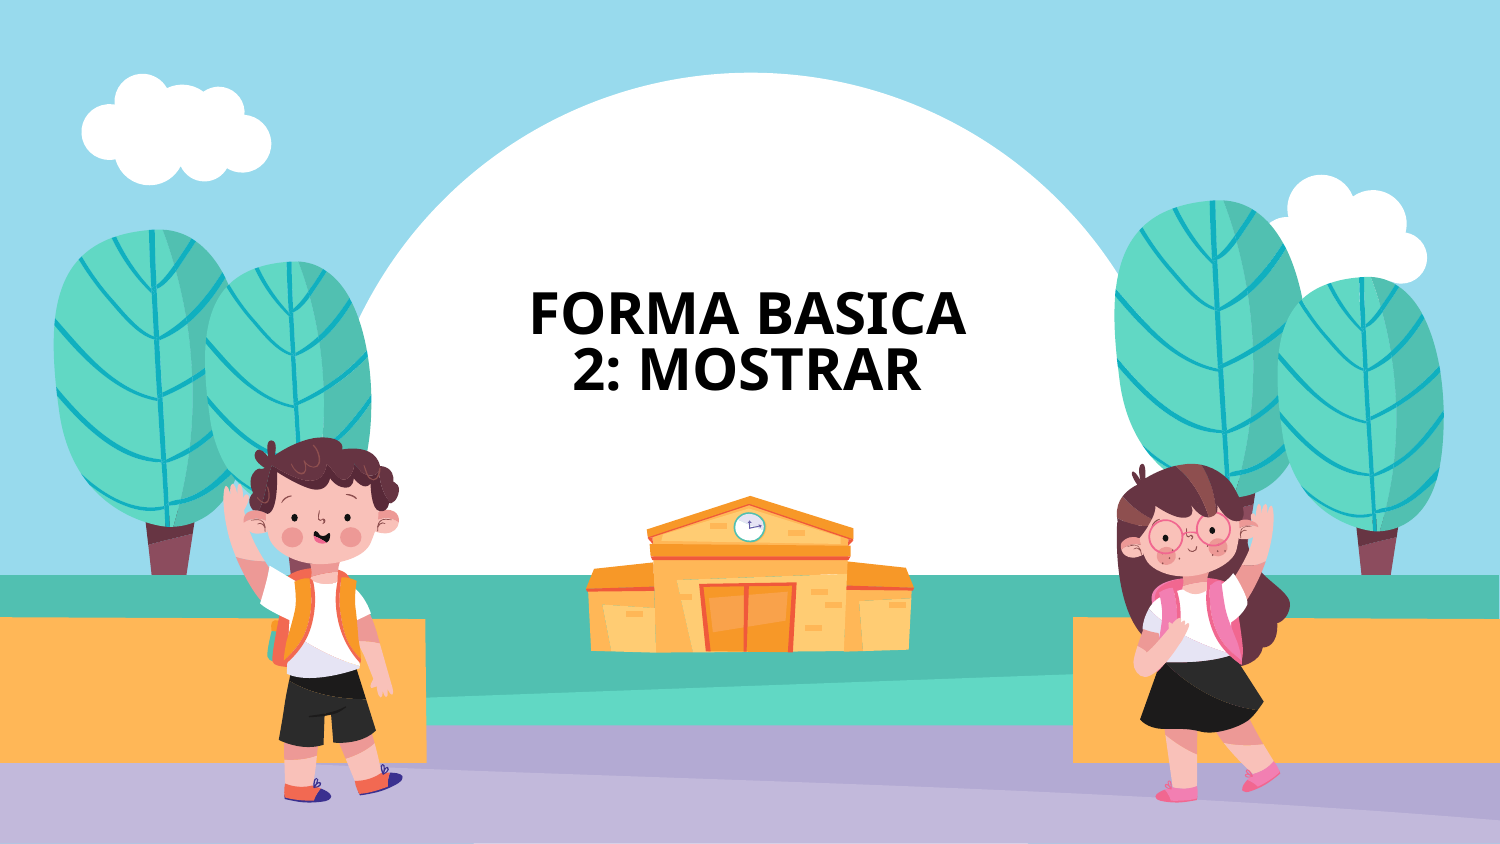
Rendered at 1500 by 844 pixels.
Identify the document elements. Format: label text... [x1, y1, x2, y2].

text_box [585, 495, 915, 653]
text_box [221, 437, 405, 803]
title FORMA BASICA 2: MOSTRAR [498, 194, 997, 497]
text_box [0, 574, 1500, 844]
text_box [1289, 174, 1395, 198]
text_box [81, 73, 272, 186]
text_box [1110, 463, 1293, 803]
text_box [1113, 200, 1444, 573]
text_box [52, 229, 372, 573]
